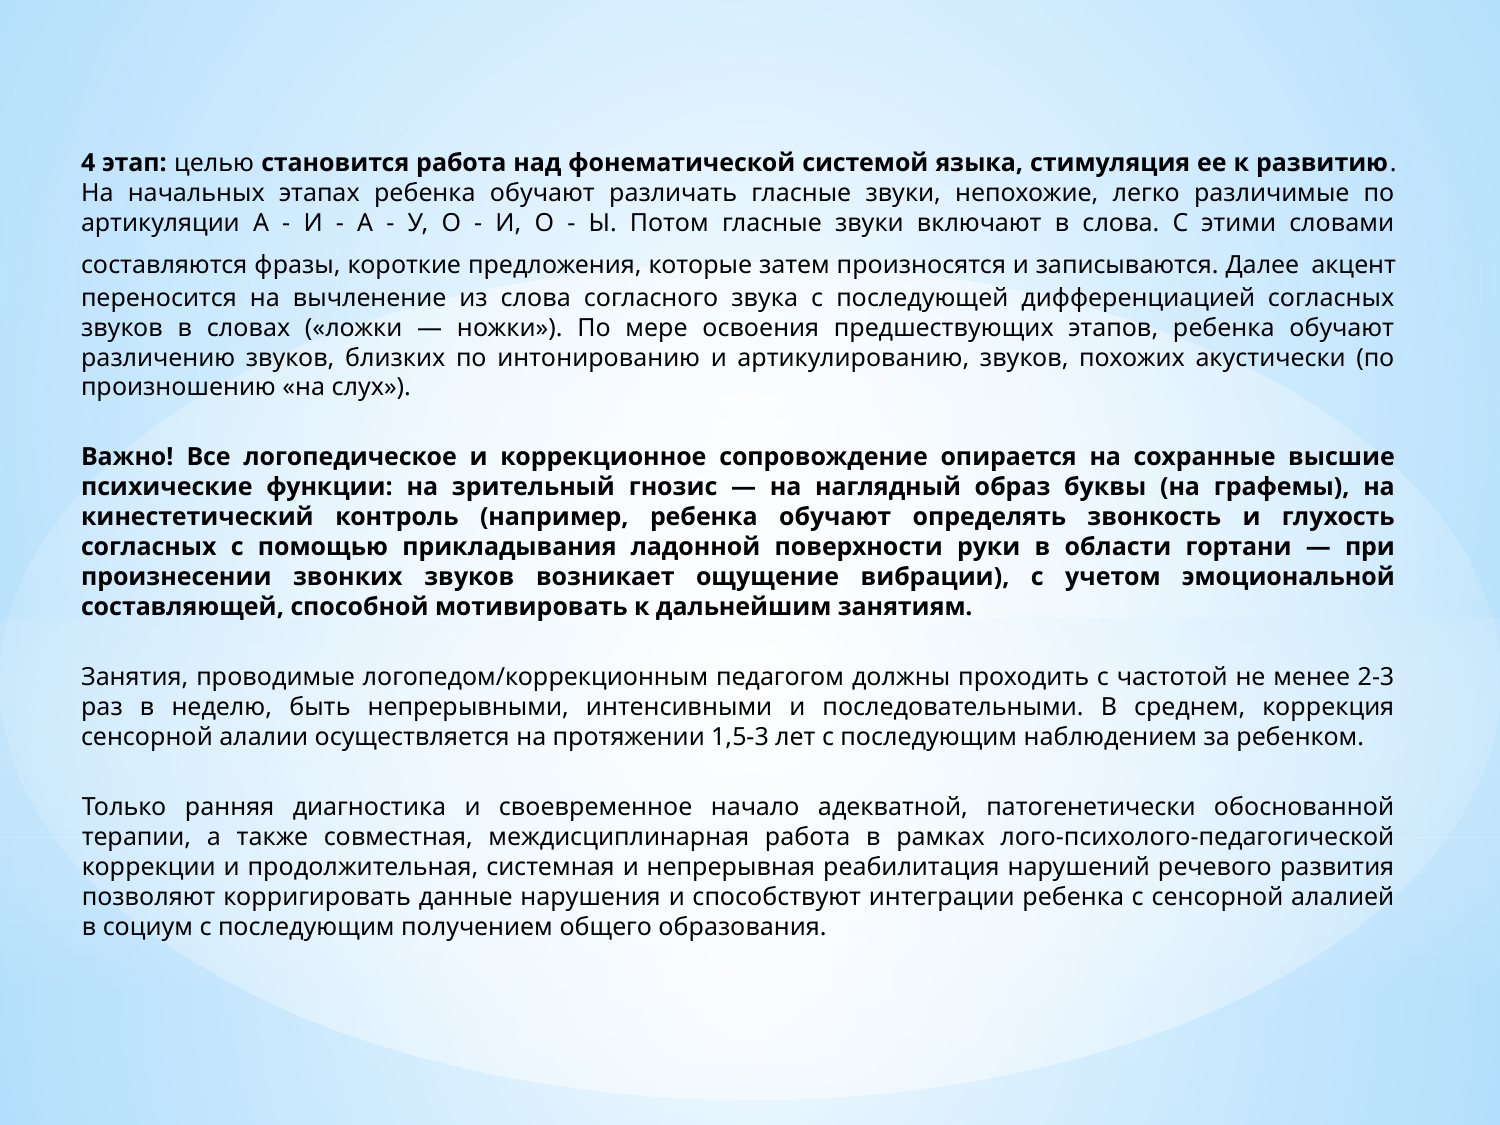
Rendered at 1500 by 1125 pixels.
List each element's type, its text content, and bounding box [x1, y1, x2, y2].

list 4 этап: целью становится работа над фонематической системой языка, стимуляция ее к развитию. На начальных этапах ребенка обучают различать гласные звуки, непохожие, легко различимые по артикуляции А - И - А - У, О - И, О - Ы. Потом гласные звуки включают в слова. С этими словами составляются фразы, короткие предложения, которые затем произносятся и записываются. Далее акцент переносится на вычленение из слова согласного звука с последующей дифференциацией согласных звуков в словах («ложки ― ножки»). По мере освоения предшествующих этапов, ребенка обучают различению звуков, близких по интонированию и артикулированию, звуков, похожих акустически (по произношению «на слух»). Важно! Все логопедическое и коррекционное сопровождение опирается на сохранные высшие психические функции: на зрительный гнозис ― на наглядный образ буквы (на графемы), на кинестетический контроль (например, ребенка обучают определять звонкость и глухость согласных с помощью прикладывания ладонной поверхности руки в области гортани ― при произнесении звонких звуков возникает ощущение вибрации), с учетом эмоциональной составляющей, способной мотивировать к дальнейшим занятиям. Занятия, проводимые логопедом/коррекционным педагогом должны проходить с частотой не менее 2-3 раз в неделю, быть непрерывными, интенсивными и последовательными. В среднем, коррекция сенсорной алалии осуществляется на протяжении 1,5-3 лет с последующим наблюдением за ребенком. Только ранняя диагностика и своевременное начало адекватной, патогенетически обоснованной терапии, а также совместная, междисциплинарная работа в рамках лого-психолого-педагогической коррекции и продолжительная, системная и непрерывная реабилитация нарушений речевого развития позволяют корригировать данные нарушения и способствуют интеграции ребенка с сенсорной алалией в социум с последующим получением общего образования. [64, 66, 1412, 1059]
